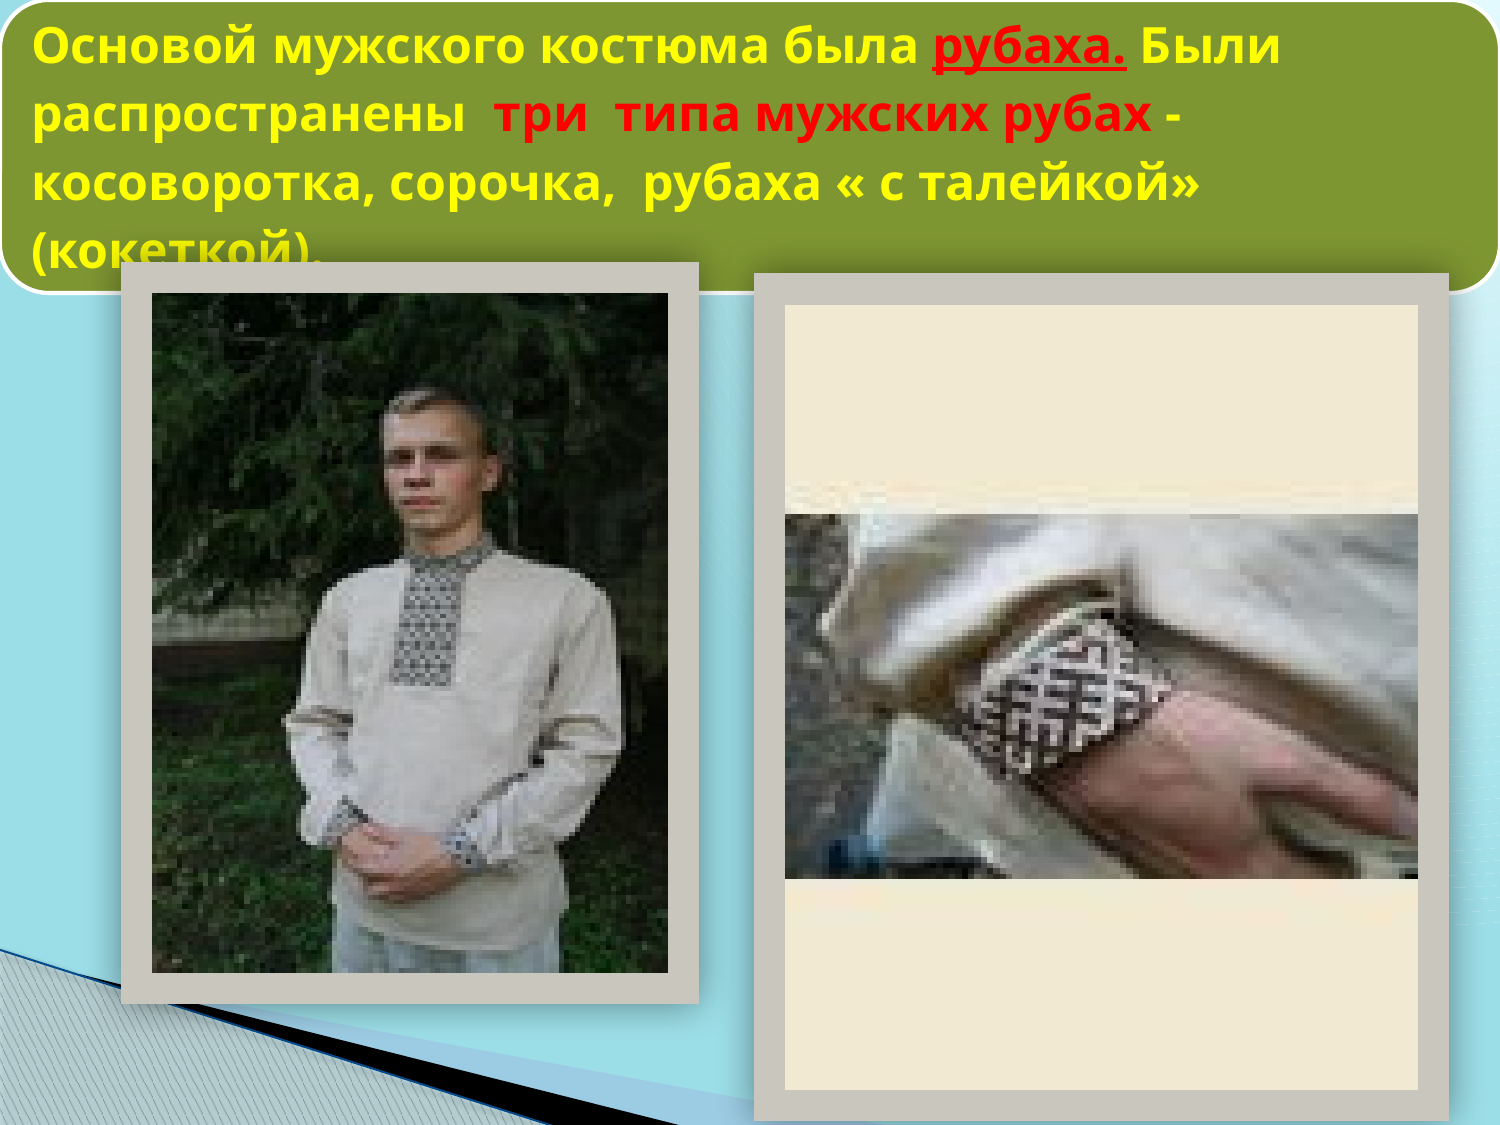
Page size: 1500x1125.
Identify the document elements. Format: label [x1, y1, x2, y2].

list [152, 292, 669, 973]
picture [784, 304, 1419, 1091]
text_box [0, 0, 1500, 294]
